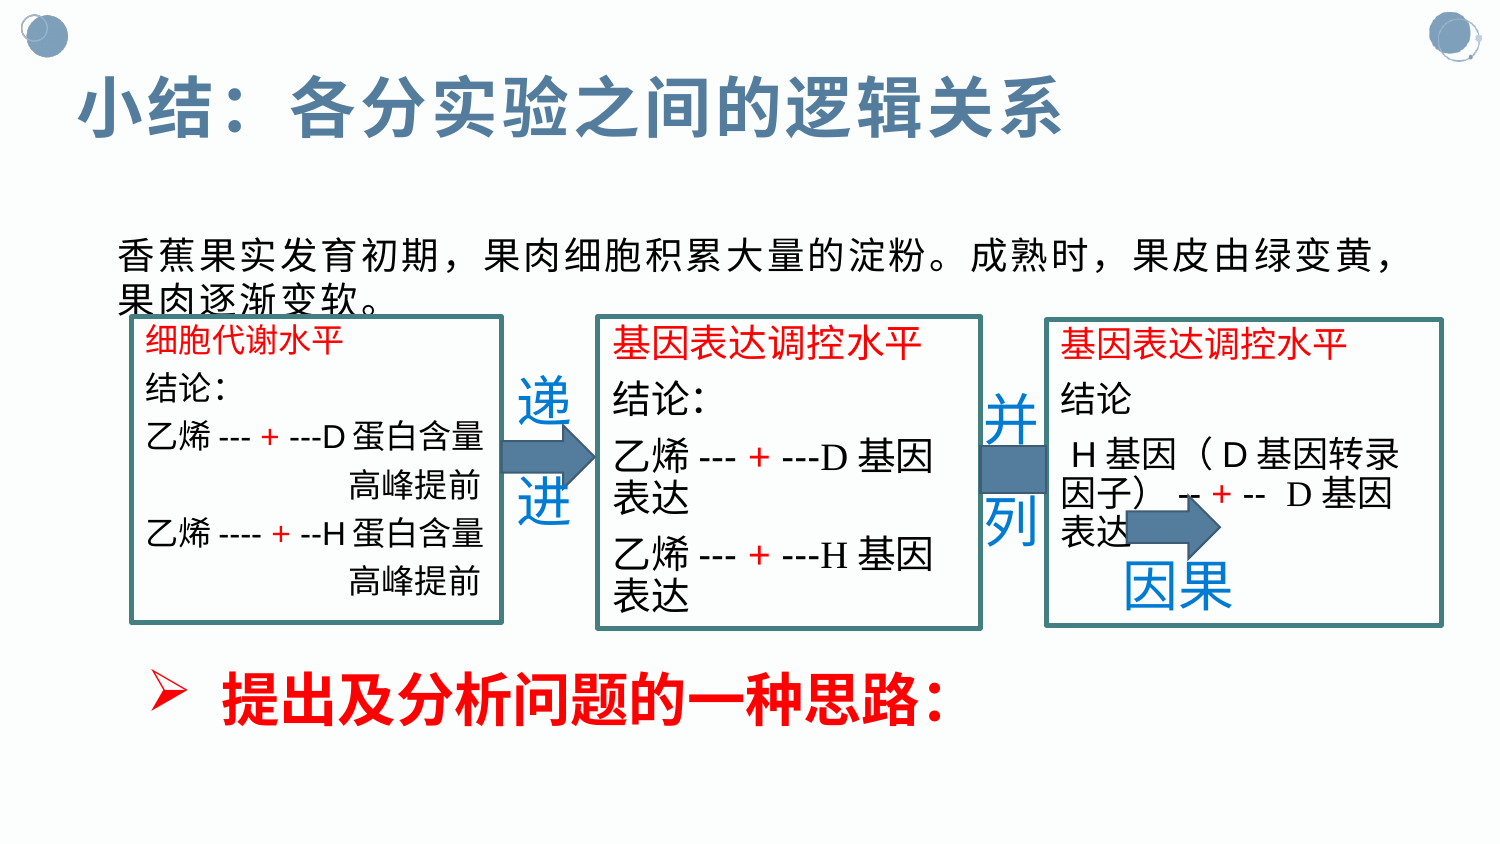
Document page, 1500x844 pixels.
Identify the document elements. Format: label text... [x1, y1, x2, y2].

title 小结：各分实验之间的逻辑关系 [62, 24, 1465, 188]
text_box 提出及分析问题的一种思路： [131, 655, 1396, 810]
picture [1411, 0, 1500, 73]
picture [0, 0, 89, 73]
text_box 基因表达调控水平 结论： 乙烯--- + ---D基因表达 乙烯--- + ---H基因表达 [597, 316, 981, 629]
text_box 递 进 [501, 358, 608, 542]
text_box 并 列 [968, 377, 1076, 562]
text_box 因果 [1107, 542, 1312, 625]
text_box 基因表达调控水平 结论 H基因（D基因转录因子）-- + -- D基因表达 [1046, 319, 1442, 626]
text_box 细胞代谢水平 结论： 乙烯--- + ---D蛋白含量 高峰提前 乙烯---- + --H蛋白含量 高峰提前 [131, 316, 502, 623]
list 香蕉果实发育初期，果肉细胞积累大量的淀粉。成熟时，果皮由绿变黄，果肉逐渐变软。 [103, 224, 1412, 760]
text_box [1125, 493, 1222, 562]
